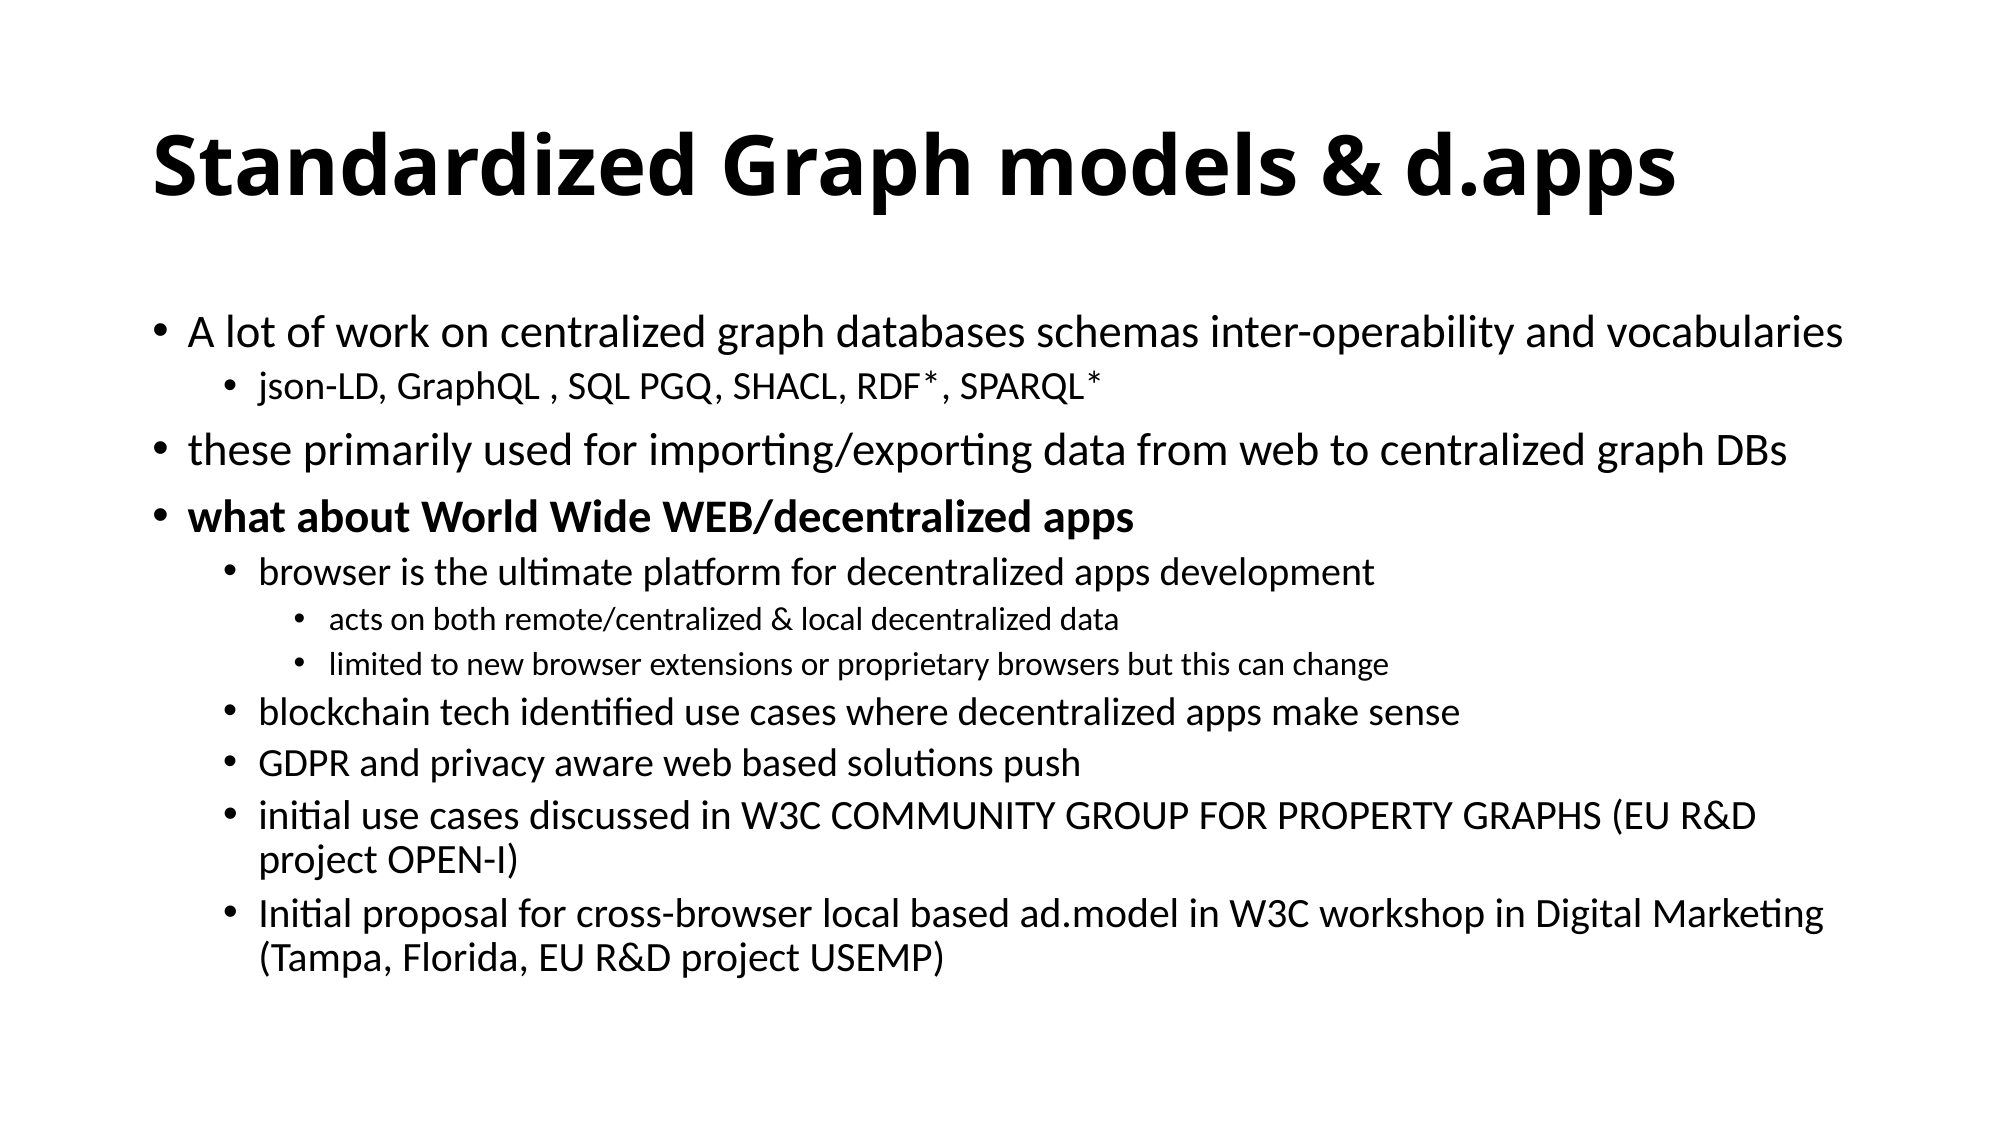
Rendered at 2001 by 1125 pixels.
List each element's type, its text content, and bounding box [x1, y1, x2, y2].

title Standardized Graph models & d.apps [137, 59, 1863, 278]
list A lot of work on centralized graph databases schemas inter-operability and vocabularies json-LD, GraphQL , SQL PGQ, SHACL, RDF*, SPARQL* these primarily used for importing/exporting data from web to centralized graph DBs what about World Wide WEB/decentralized apps browser is the ultimate platform for decentralized apps development acts on both remote/centralized & local decentralized data limited to new browser extensions or proprietary browsers but this can change blockchain tech identified use cases where decentralized apps make sense GDPR and privacy aware web based solutions push initial use cases discussed in W3C COMMUNITY GROUP FOR PROPERTY GRAPHS (EU R&D project OPEN-I) Initial proposal for cross-browser local based ad.model in W3C workshop in Digital Marketing (Tampa, Florida, EU R&D project USEMP) [137, 299, 1863, 1014]
